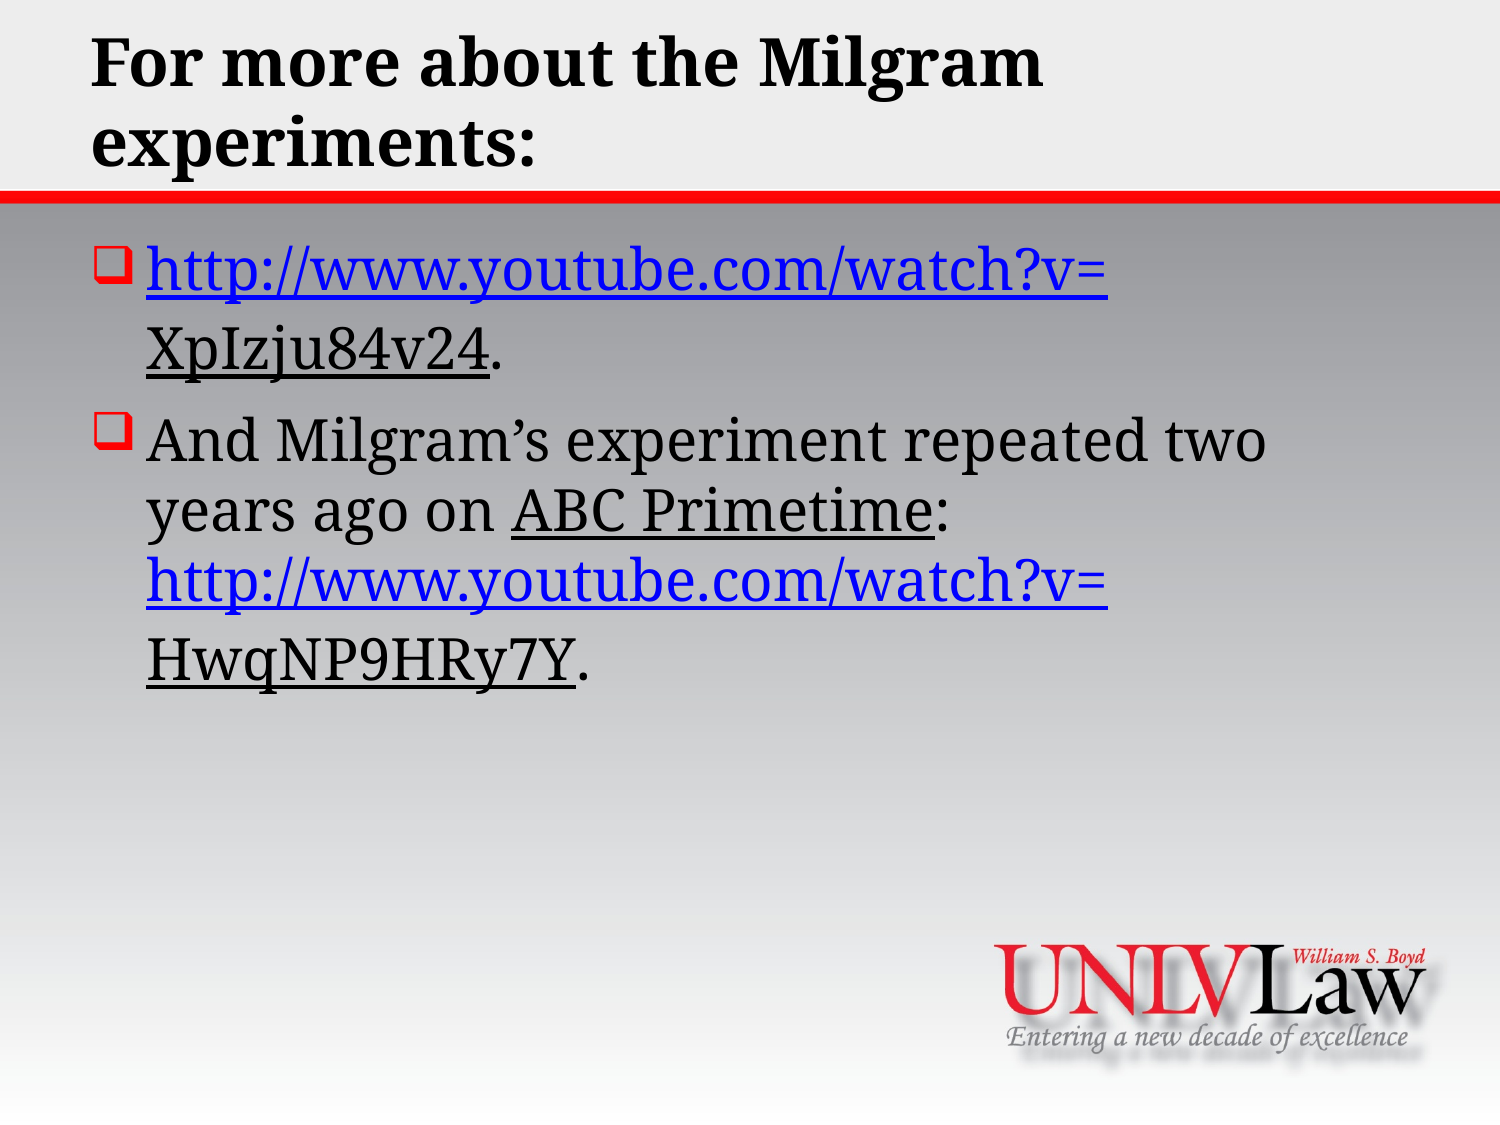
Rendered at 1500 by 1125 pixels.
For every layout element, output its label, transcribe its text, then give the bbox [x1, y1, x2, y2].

list http://www.youtube.com/watch?v=XpIzju84v24. And Milgram’s experiment repeated two years ago on ABC Primetime: http://www.youtube.com/watch?v=HwqNP9HRy7Y. [75, 224, 1425, 968]
title For more about the Milgram experiments: [75, 24, 1425, 175]
picture [0, 204, 1500, 1125]
picture [0, 0, 1500, 190]
